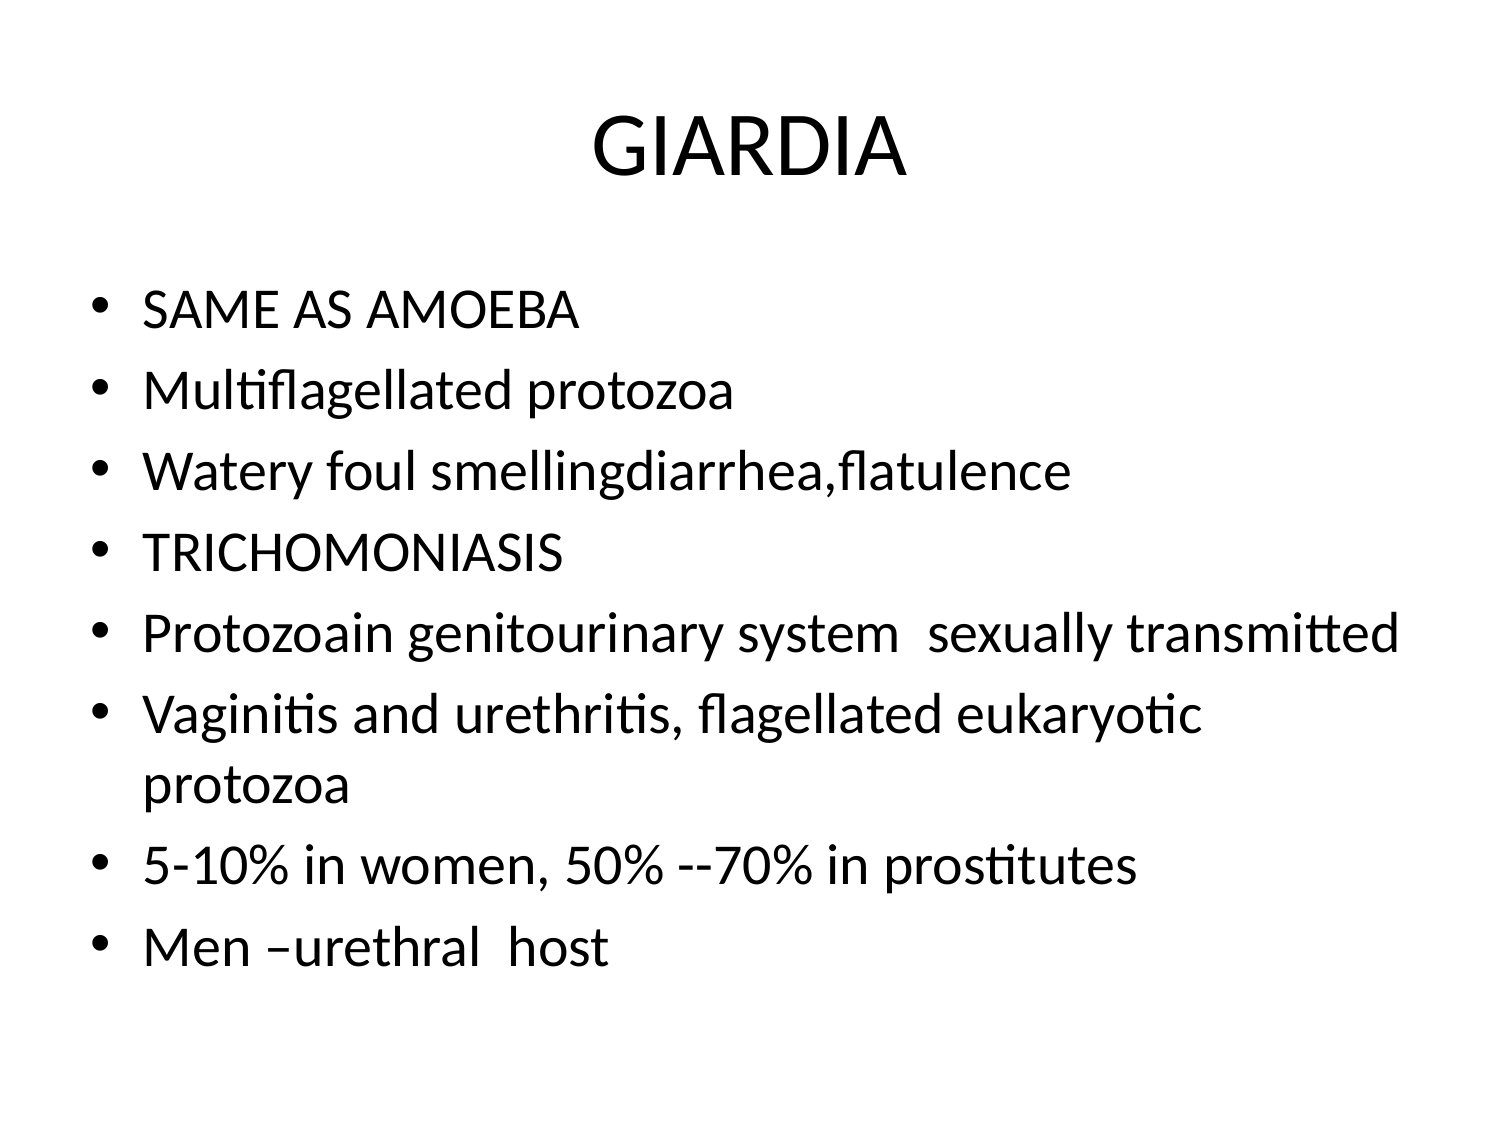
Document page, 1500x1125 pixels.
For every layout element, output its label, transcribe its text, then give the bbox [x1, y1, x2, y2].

title GIARDIA [75, 45, 1425, 233]
list SAME AS AMOEBA Multiflagellated protozoa Watery foul smellingdiarrhea,flatulence TRICHOMONIASIS Protozoain genitourinary system sexually transmitted Vaginitis and urethritis, flagellated eukaryotic protozoa 5-10% in women, 50% --70% in prostitutes Men –urethral host [75, 262, 1425, 1005]
